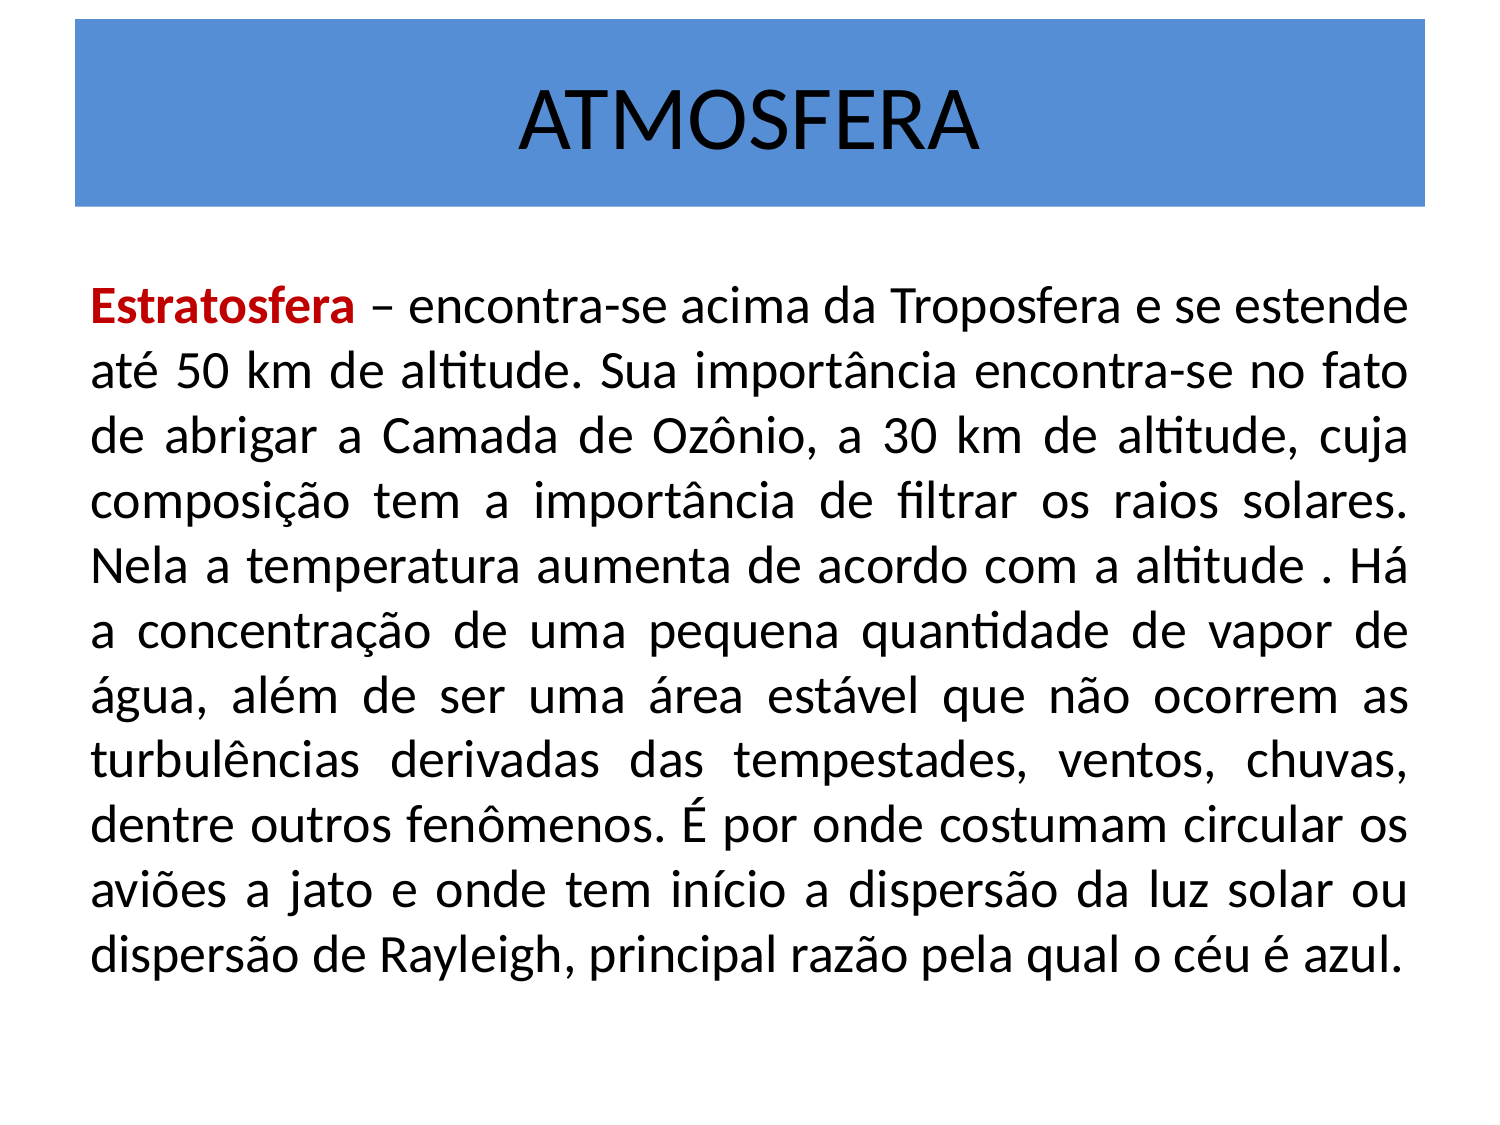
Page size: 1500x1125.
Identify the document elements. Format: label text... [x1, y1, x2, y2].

title ATMOSFERA [75, 19, 1425, 207]
list Estratosfera – encontra-se acima da Troposfera e se estende até 50 km de altitude. Sua importância encontra-se no fato de abrigar a Camada de Ozônio, a 30 km de altitude, cuja composição tem a importância de filtrar os raios solares. Nela a temperatura aumenta de acordo com a altitude . Há a concentração de uma pequena quantidade de vapor de água, além de ser uma área estável que não ocorrem as turbulências derivadas das tempestades, ventos, chuvas, dentre outros fenômenos. É por onde costumam circular os aviões a jato e onde tem início a dispersão da luz solar ou dispersão de Rayleigh, principal razão pela qual o céu é azul. [75, 262, 1425, 1005]
